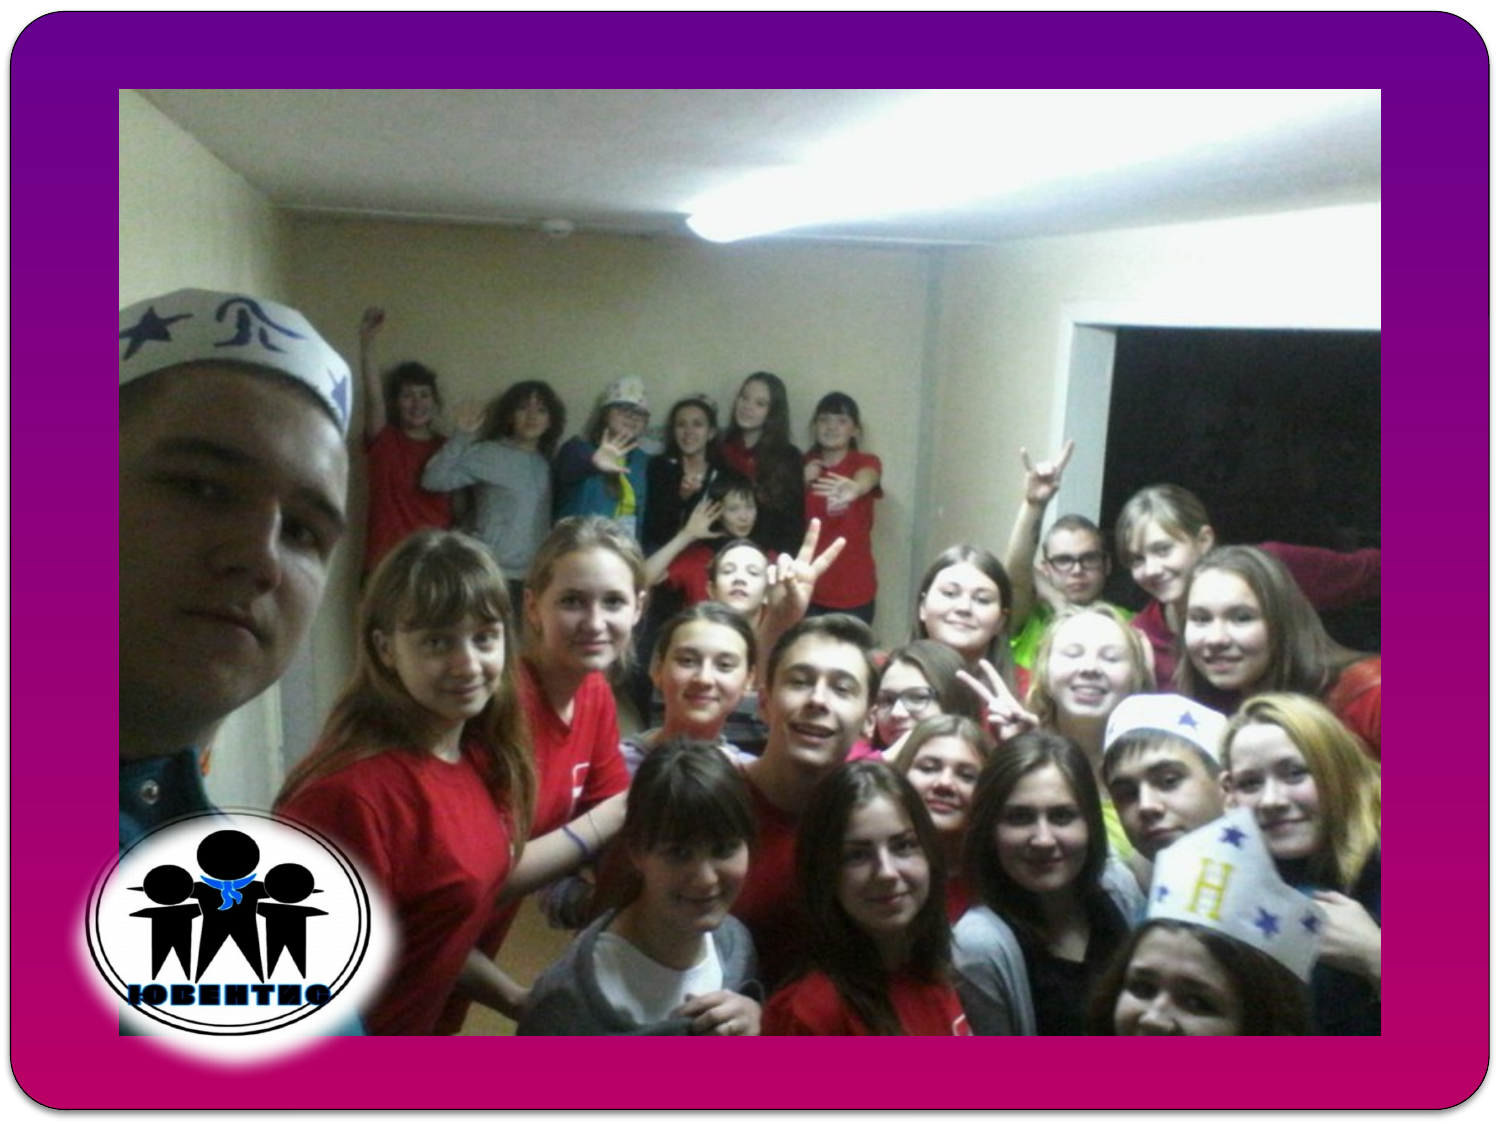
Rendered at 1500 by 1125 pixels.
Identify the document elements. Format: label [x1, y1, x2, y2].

picture [58, 89, 1381, 1083]
